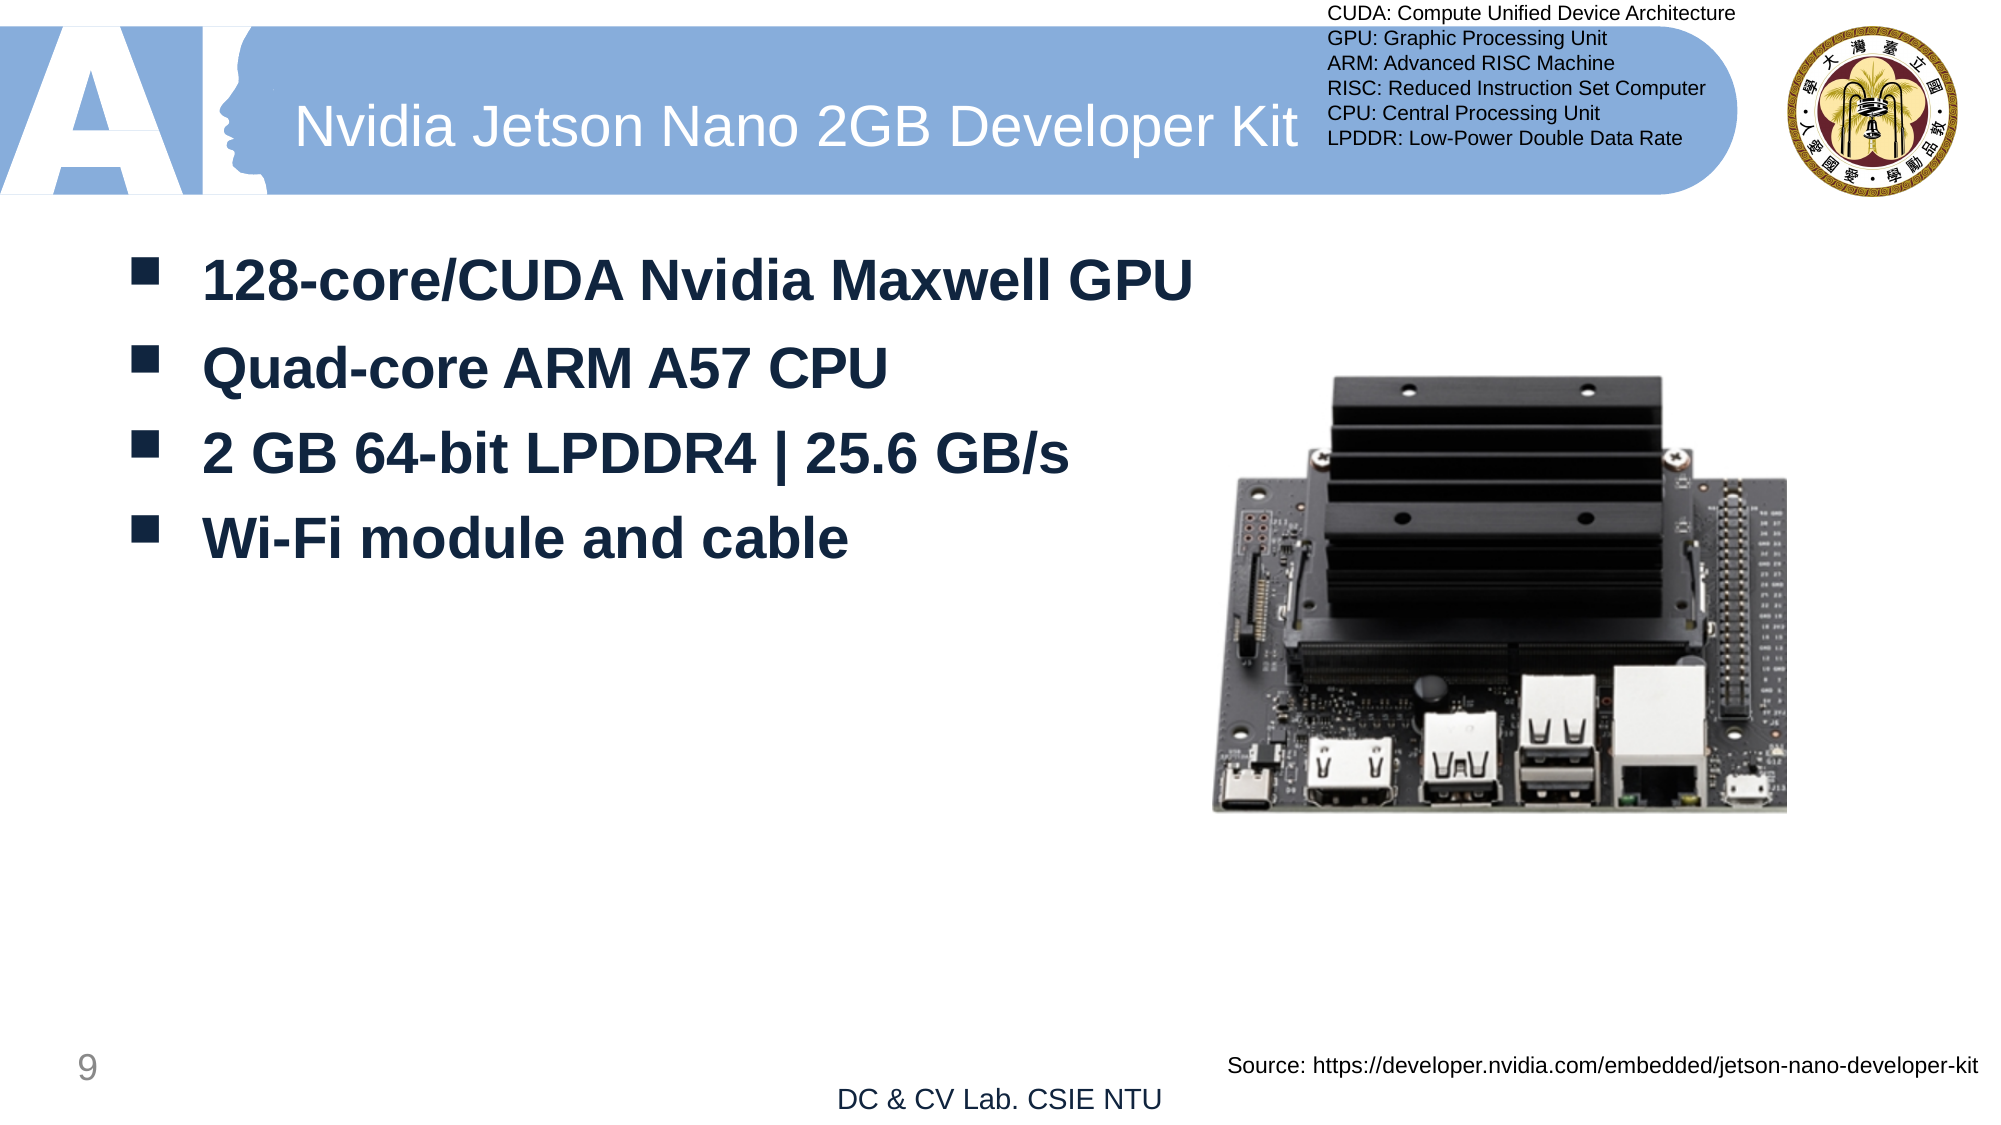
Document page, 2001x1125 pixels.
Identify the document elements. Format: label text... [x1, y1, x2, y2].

text_box 128-core/CUDA Nvidia Maxwell GPU Quad-core ARM A57 CPU 2 GB 64-bit LPDDR4 | 25.6 GB/s Wi-Fi module and cable [125, 224, 1238, 571]
text_box Source: https://developer.nvidia.com/embedded/jetson-nano-developer-kit [1212, 1043, 2000, 1086]
picture [1787, 26, 1958, 197]
text_box CUDA: Compute Unified Device Architecture GPU: Graphic Processing Unit ARM: Advanced RISC Machine RISC: Reduced Instruction Set Computer CPU: Central Processing Unit LPDDR: Low-Power Double Data Rate [1312, 0, 1887, 157]
title Nvidia Jetson Nano 2GB Developer Kit [292, 86, 1699, 277]
slide_number 8 [71, 1057, 138, 1089]
picture [1212, 374, 1787, 815]
